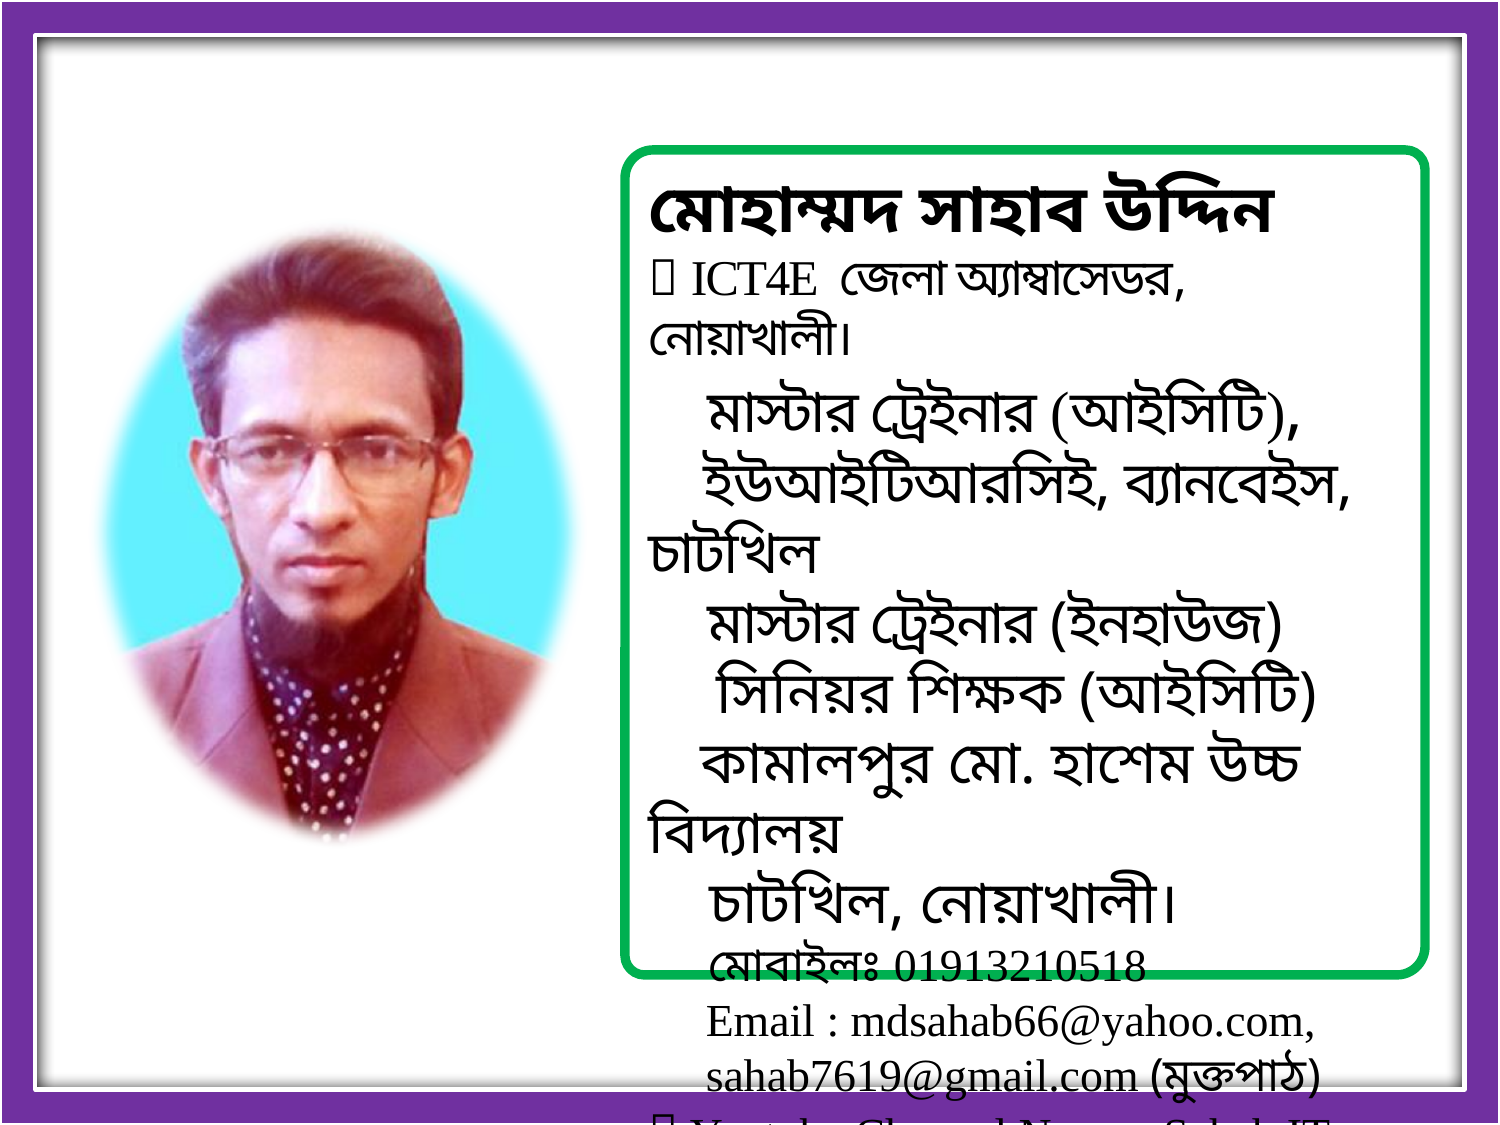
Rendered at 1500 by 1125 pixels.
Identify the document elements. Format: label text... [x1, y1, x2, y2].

text_box মোহাম্মদ সাহাব উদ্দিন  ICT4E জেলা অ্যাম্বাসেডর, নোয়াখালী।  মাস্টার ট্রেইনার (আইসিটি), ইউআইটিআরসিই, ব্যানবেইস, চাটখিল  মাস্টার ট্রেইনার (ইনহাউজ)  সিনিয়র শিক্ষক (আইসিটি) কামালপুর মো. হাশেম উচ্চ বিদ্যালয় চাটখিল, নোয়াখালী। মোবাইলঃ 01913210518 Email : mdsahab66@yahoo.com, sahab7619@gmail.com (মুক্তপাঠ)  Youtube Channel Name : Sahab IT [622, 147, 1428, 978]
picture [87, 215, 588, 851]
